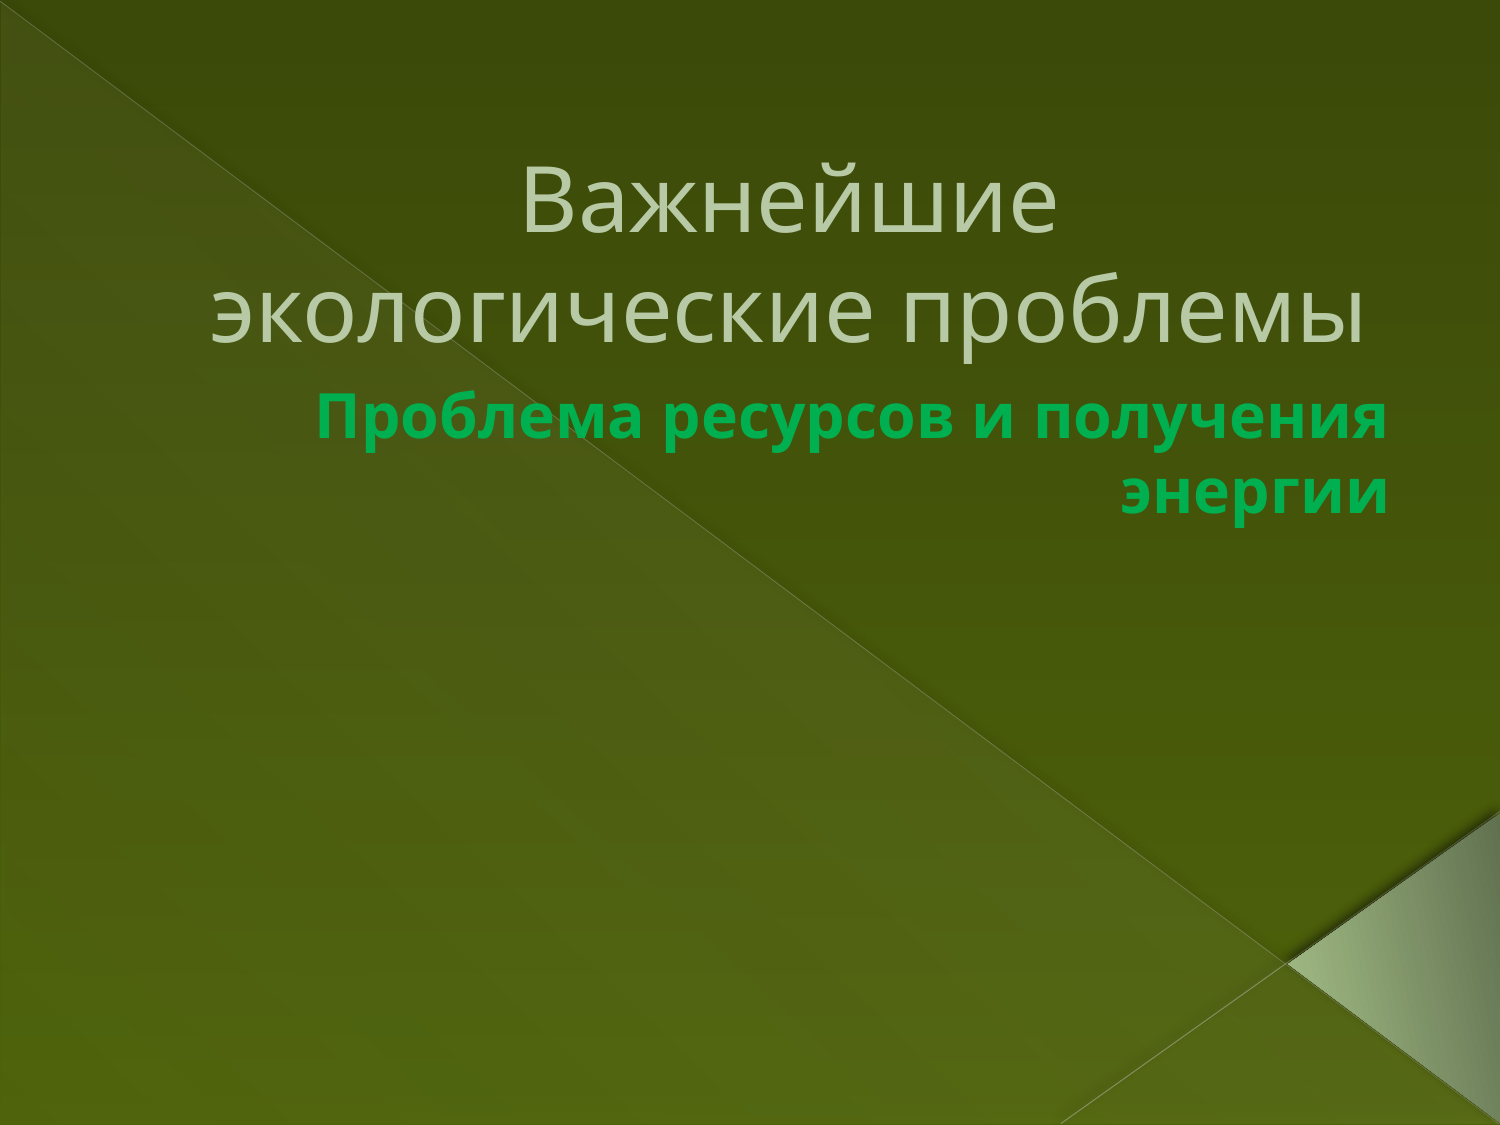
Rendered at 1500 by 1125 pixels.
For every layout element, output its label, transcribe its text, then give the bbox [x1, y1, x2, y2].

title Важнейшие экологические проблемы [88, 127, 1412, 369]
subtitle Проблема ресурсов и получения энергии [88, 369, 1412, 657]
